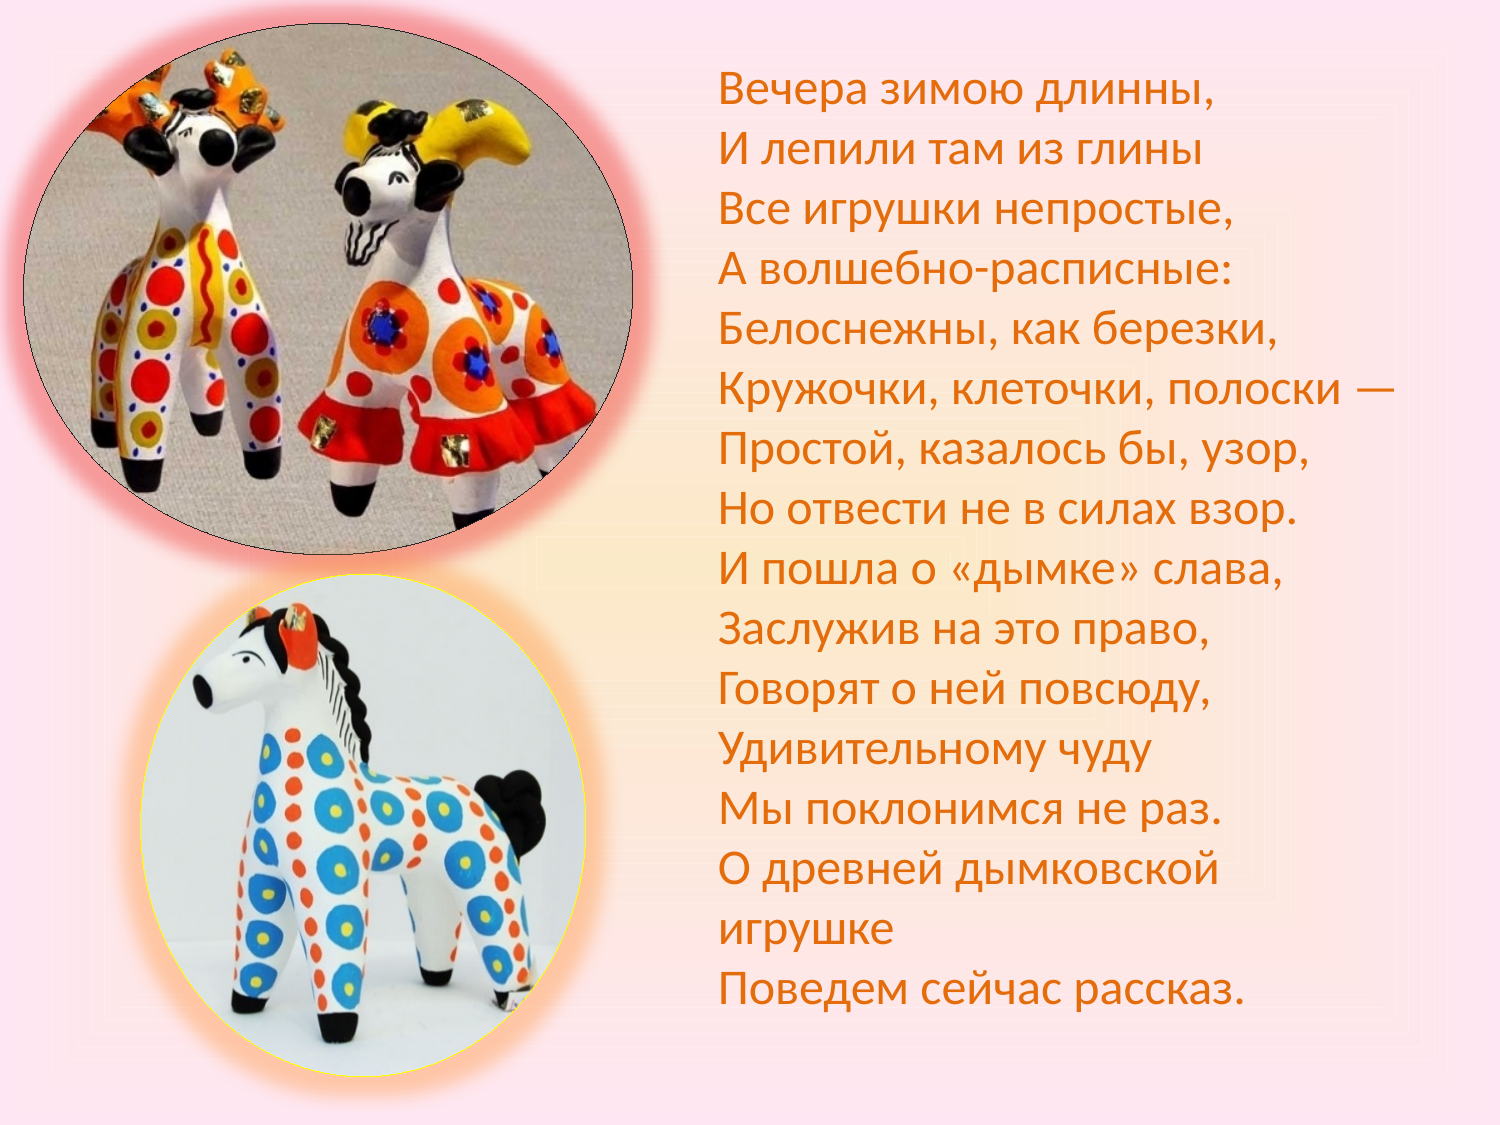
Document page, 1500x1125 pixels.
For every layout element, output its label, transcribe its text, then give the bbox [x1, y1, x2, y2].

text_box Вечера зимою длинны, И лепили там из глины Все игрушки непростые, А волшебно-расписные: Белоснежны, как березки, Кружочки, клеточки, полоски — Простой, казалось бы, узор, Но отвести не в силах взор. И пошла о «дымке» слава, Заслужив на это право, Говорят о ней повсюду, Удивительному чуду Мы поклонимся не раз. О древней дымковской игрушке Поведем сейчас рассказ. [703, 46, 1418, 1022]
picture [23, 23, 634, 556]
picture [140, 573, 587, 1078]
